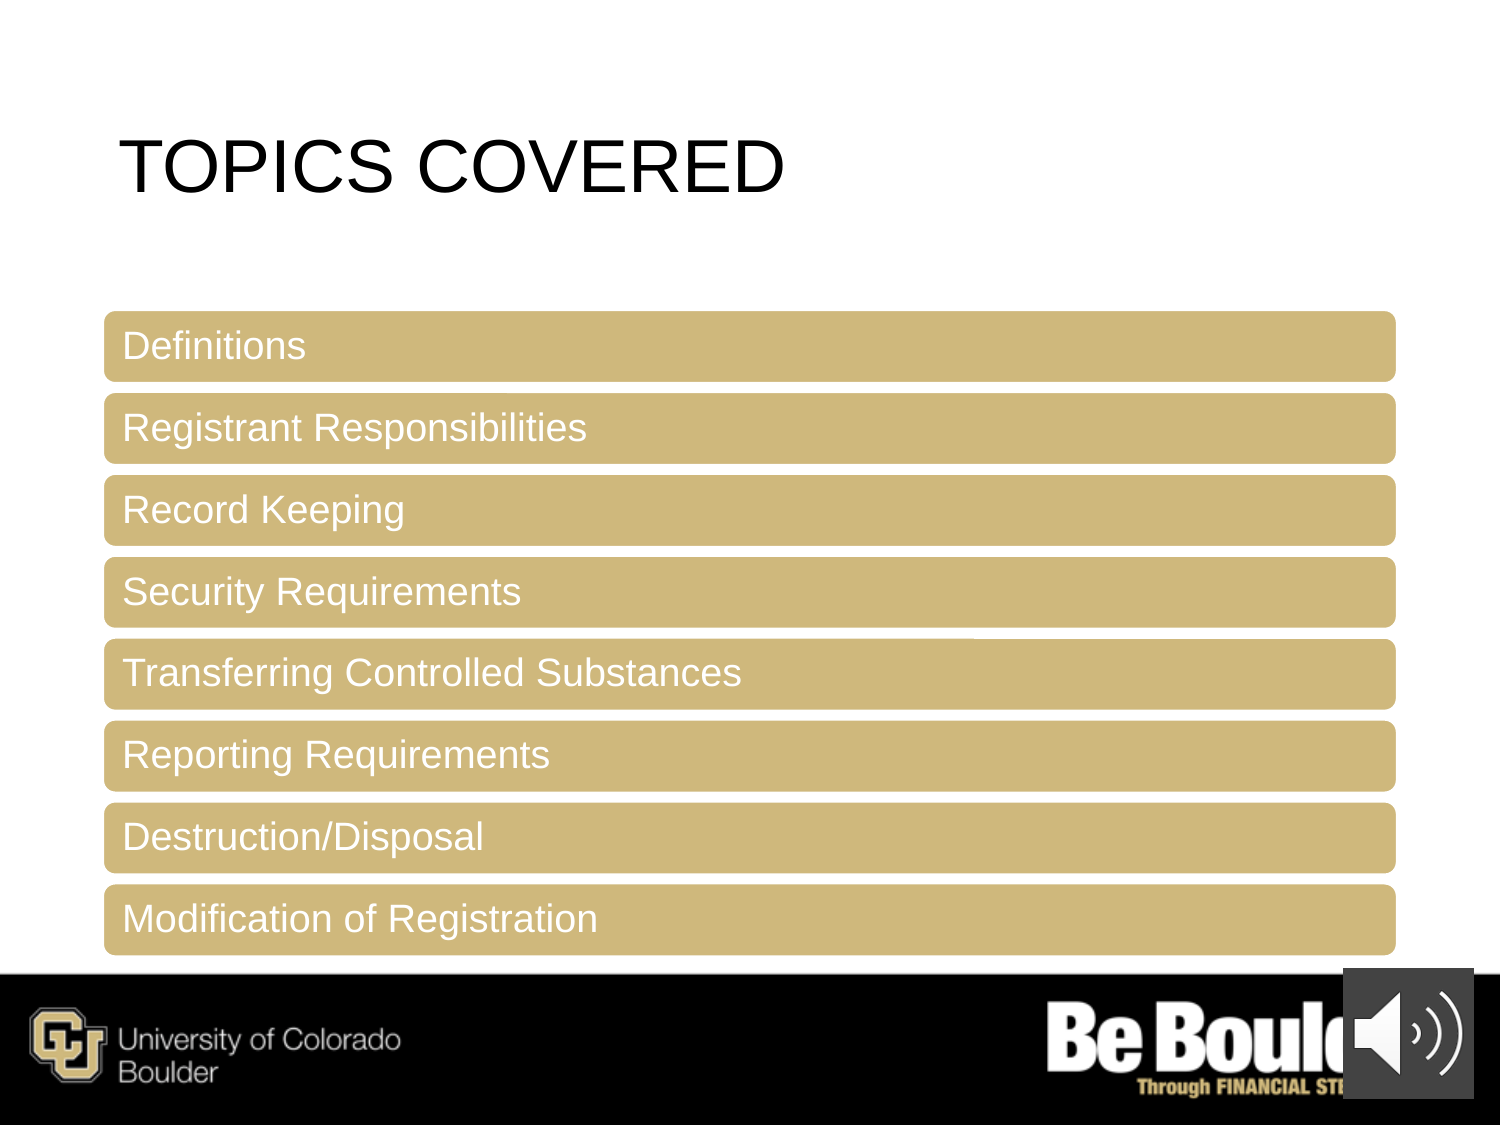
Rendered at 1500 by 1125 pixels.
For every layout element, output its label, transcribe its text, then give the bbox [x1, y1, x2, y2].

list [103, 299, 1397, 967]
title Topics Covered [103, 59, 1397, 278]
picture [0, 0, 1500, 1125]
